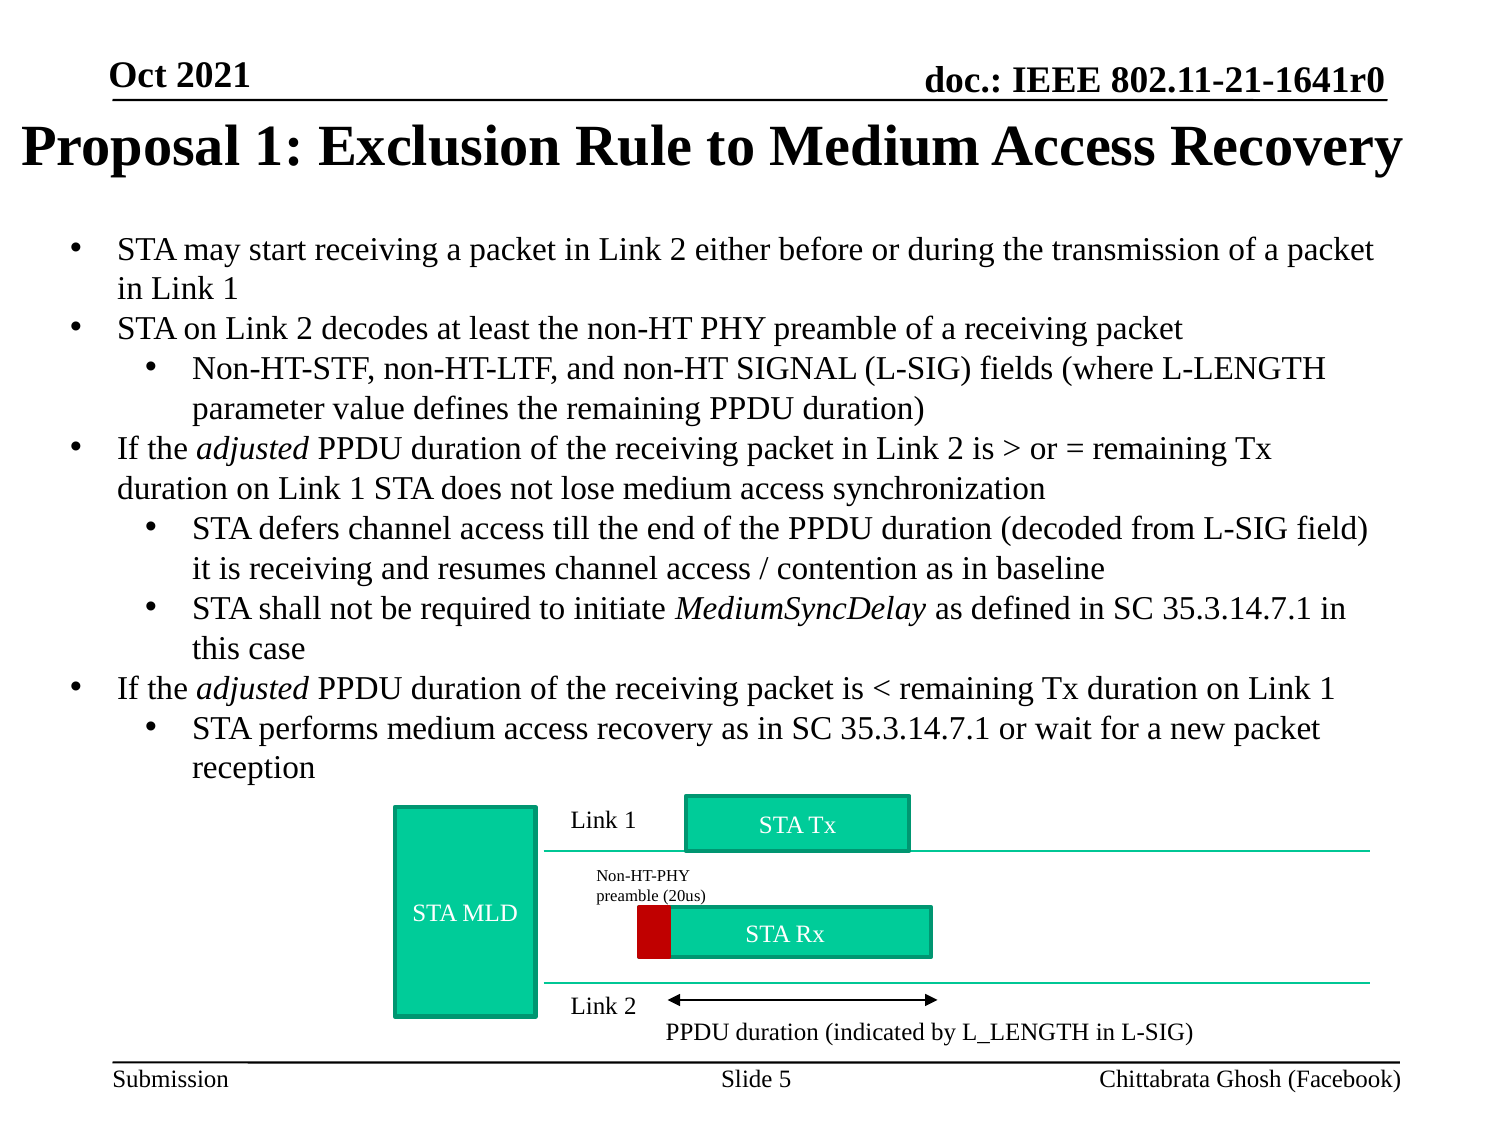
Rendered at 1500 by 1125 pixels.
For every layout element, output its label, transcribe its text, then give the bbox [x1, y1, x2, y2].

text_box STA Rx [671, 905, 933, 959]
text_box Proposal 1: Exclusion Rule to Medium Access Recovery [0, 99, 1425, 194]
slide_number Slide 5 [712, 1061, 800, 1093]
text_box Link 2 [555, 992, 652, 1028]
footer Chittabrata Ghosh (Facebook) [949, 1061, 1402, 1093]
text_box STA MLD [393, 805, 538, 1019]
text_box STA Tx [684, 794, 911, 849]
text_box STA may start receiving a packet in Link 2 either before or during the transmission of a packet in Link 1 STA on Link 2 decodes at least the non-HT PHY preamble of a receiving packet Non-HT-STF, non-HT-LTF, and non-HT SIGNAL (L-SIG) fields (where L-LENGTH parameter value defines the remaining PPDU duration) If the adjusted PPDU duration of the receiving packet in Link 2 is > or = remaining Tx duration on Link 1 STA does not lose medium access synchronization STA defers channel access till the end of the PPDU duration (decoded from L-SIG field) it is receiving and resumes channel access / contention as in baseline STA shall not be required to initiate MediumSyncDelay as defined in SC 35.3.14.7.1 in this case If the adjusted PPDU duration of the receiving packet is < remaining Tx duration on Link 1 STA performs medium access recovery as in SC 35.3.14.7.1 or wait for a new packet reception [55, 219, 1406, 823]
text_box Link 1 [555, 796, 652, 841]
text_box PPDU duration (indicated by L_LENGTH in L-SIG) [650, 1008, 1216, 1053]
text_box [637, 913, 671, 959]
text_box Non-HT-PHY preamble (20us) [581, 858, 723, 913]
